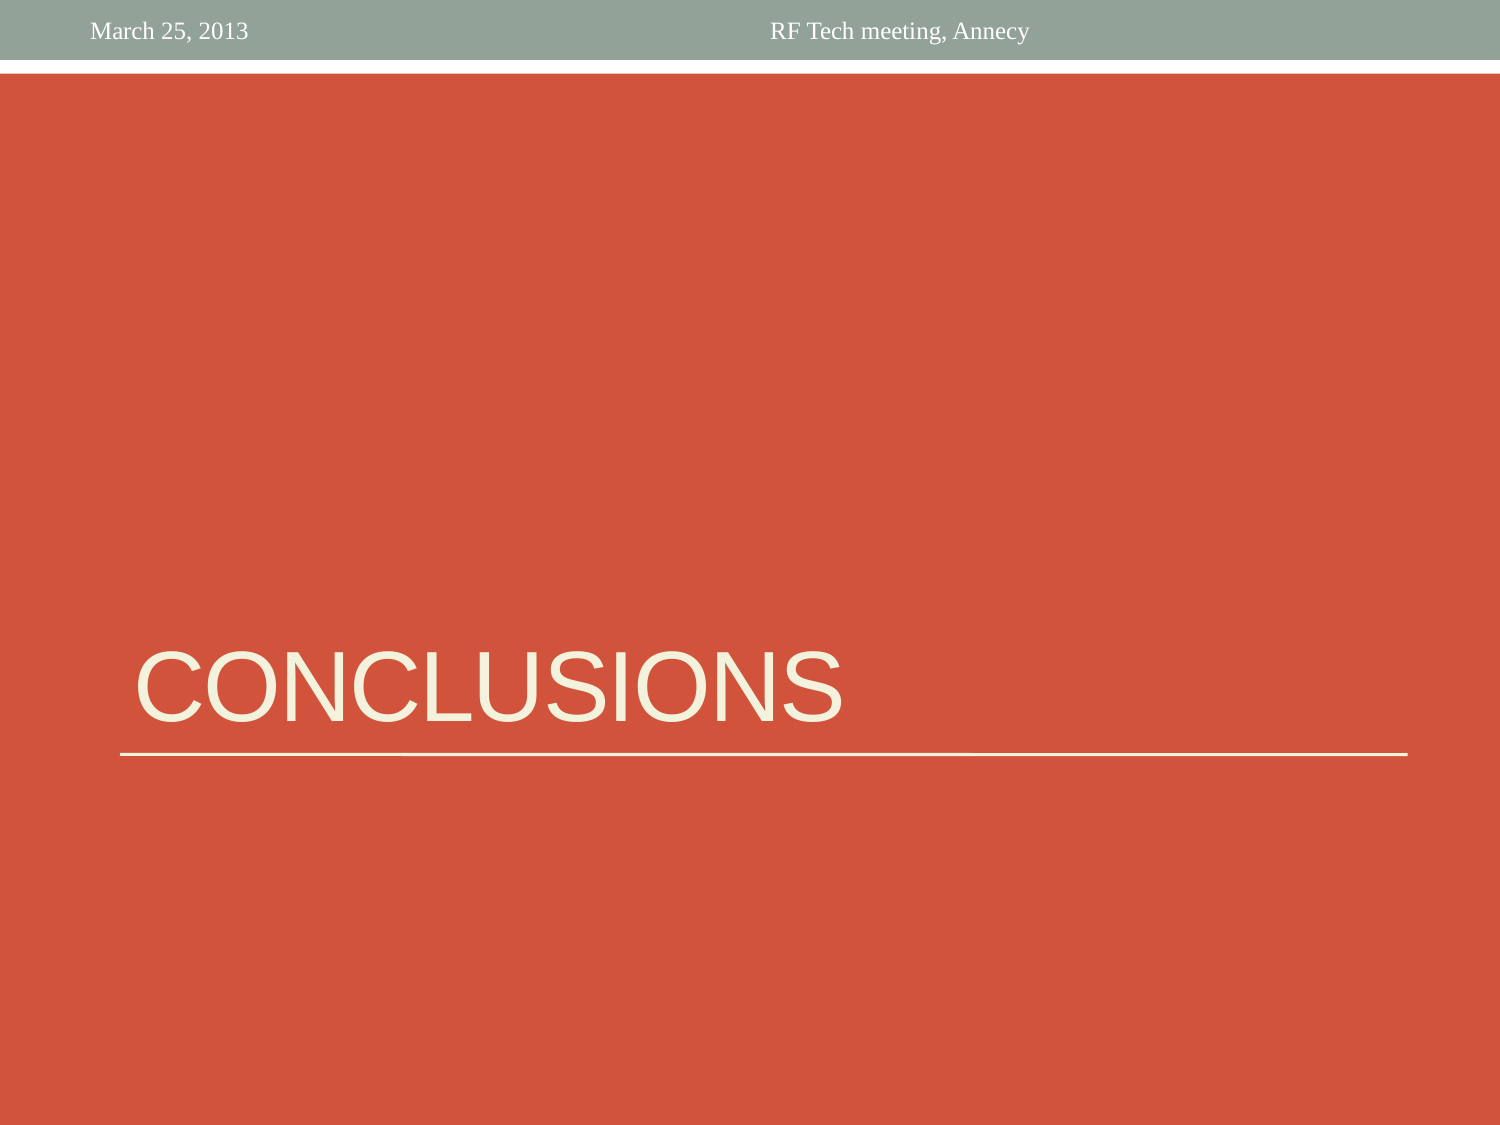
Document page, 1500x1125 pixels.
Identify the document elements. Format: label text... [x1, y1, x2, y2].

footer RF Tech meeting, Annecy [562, 3, 1238, 57]
title conclusions [118, 387, 1394, 749]
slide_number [75, 3, 550, 57]
